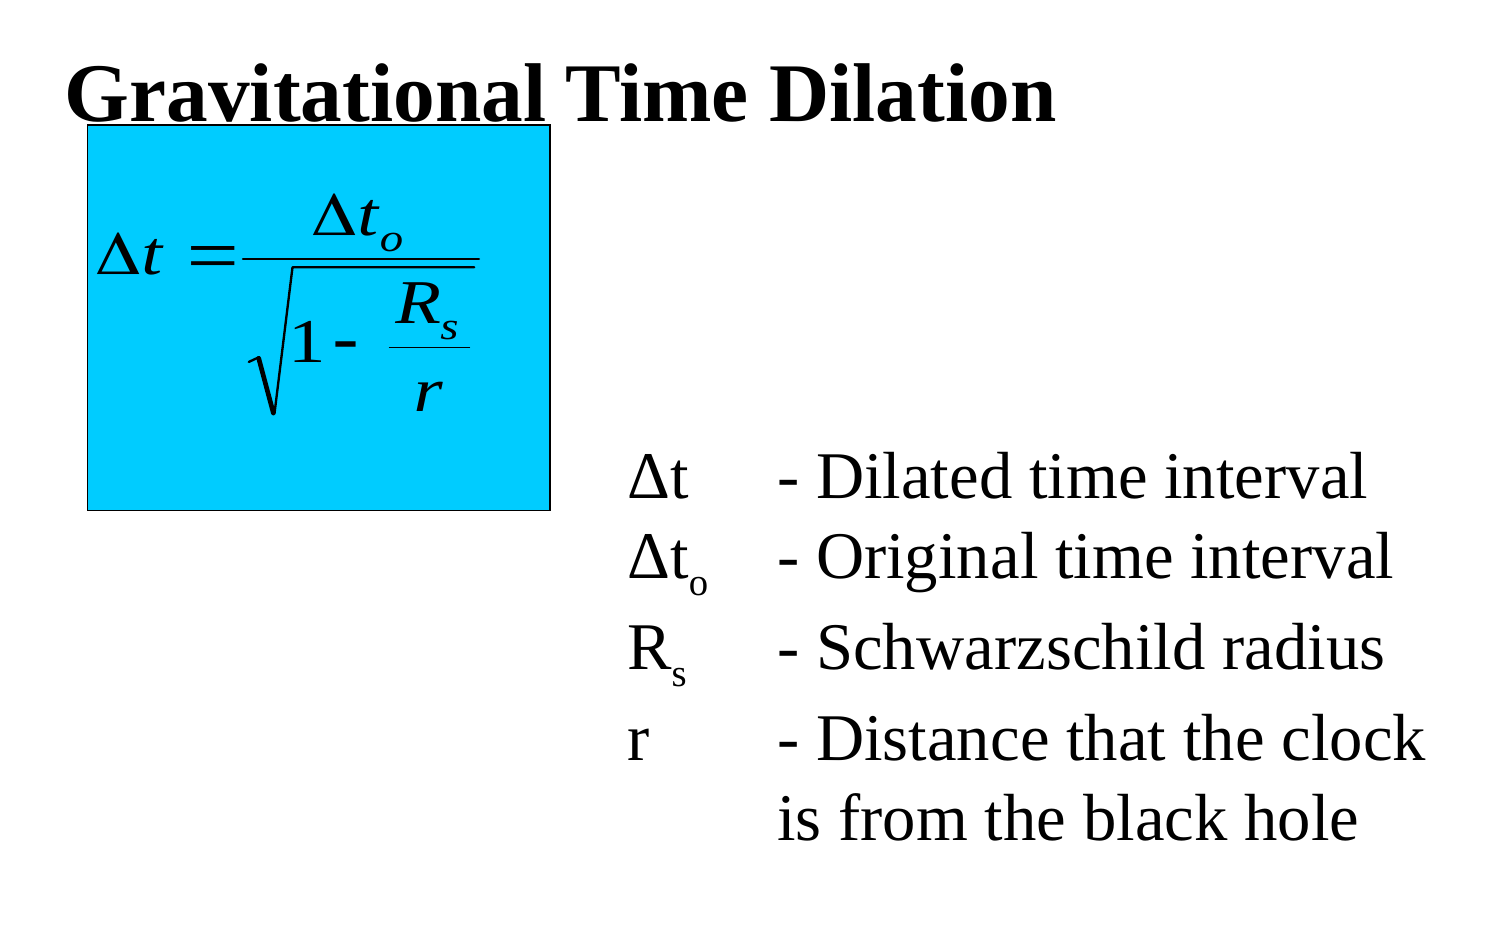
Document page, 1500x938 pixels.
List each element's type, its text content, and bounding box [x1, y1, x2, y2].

text_box Gravitational Time Dilation [50, 31, 1213, 146]
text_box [87, 124, 551, 511]
text_box Δt - Dilated time interval Δto - Original time interval Rs - Schwarzschild radius r - Distance that the clock is from the black hole [612, 424, 1500, 862]
